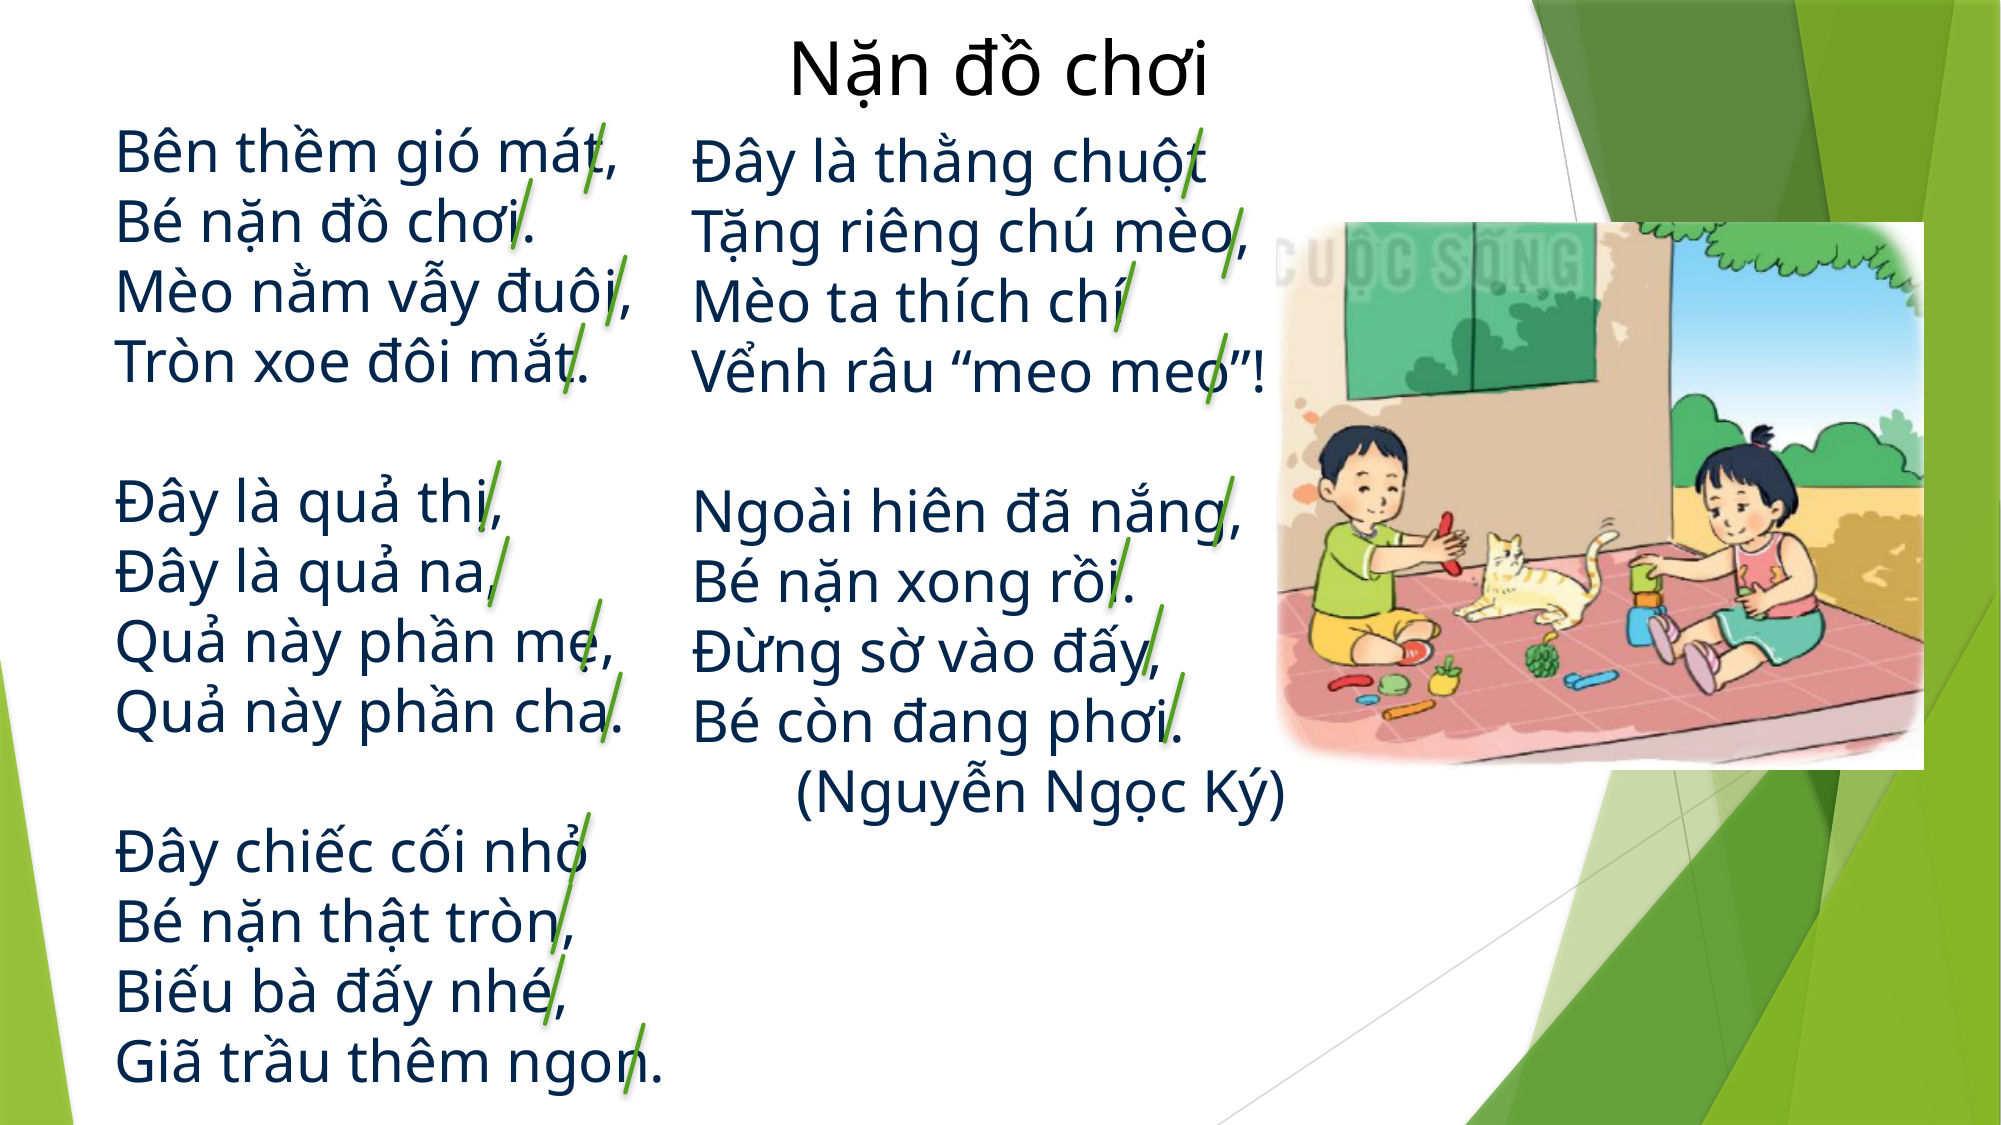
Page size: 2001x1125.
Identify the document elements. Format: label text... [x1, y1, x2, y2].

text_box Bên thềm gió mát, Bé nặn đồ chơi. Mèo nằm vẫy đuôi, Tròn xoe đôi mắt. Đây là quả thị, Đây là quả na, Quả này phần mẹ, Quả này phần cha. Đây chiếc cối nhỏ Bé nặn thật tròn, Biếu bà đấy nhé, Giã trầu thêm ngon. [99, 107, 724, 1102]
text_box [1207, 334, 1227, 403]
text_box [570, 813, 590, 883]
text_box Đây là thằng chuột Tặng riêng chú mèo, Mèo ta thích chí Vểnh râu “meo meo”! Ngoài hiên đã nắng, Bé nặn xong rồi. Đừng sờ vào đấy, Bé còn đang phơi. (Nguyễn Ngọc Ký) [676, 116, 1301, 832]
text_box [551, 884, 572, 954]
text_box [624, 1024, 645, 1093]
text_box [601, 673, 622, 742]
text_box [585, 123, 605, 193]
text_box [1164, 673, 1184, 743]
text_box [1109, 538, 1130, 608]
text_box Nặn đồ chơi [508, 13, 1491, 118]
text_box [1213, 477, 1234, 546]
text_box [512, 179, 532, 249]
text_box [606, 256, 626, 326]
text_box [1182, 128, 1202, 198]
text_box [489, 537, 509, 607]
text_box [1222, 208, 1243, 278]
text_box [1115, 262, 1135, 332]
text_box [564, 324, 584, 393]
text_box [581, 600, 601, 669]
picture [1275, 222, 1924, 770]
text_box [544, 955, 564, 1025]
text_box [1143, 605, 1163, 675]
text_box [480, 461, 501, 531]
